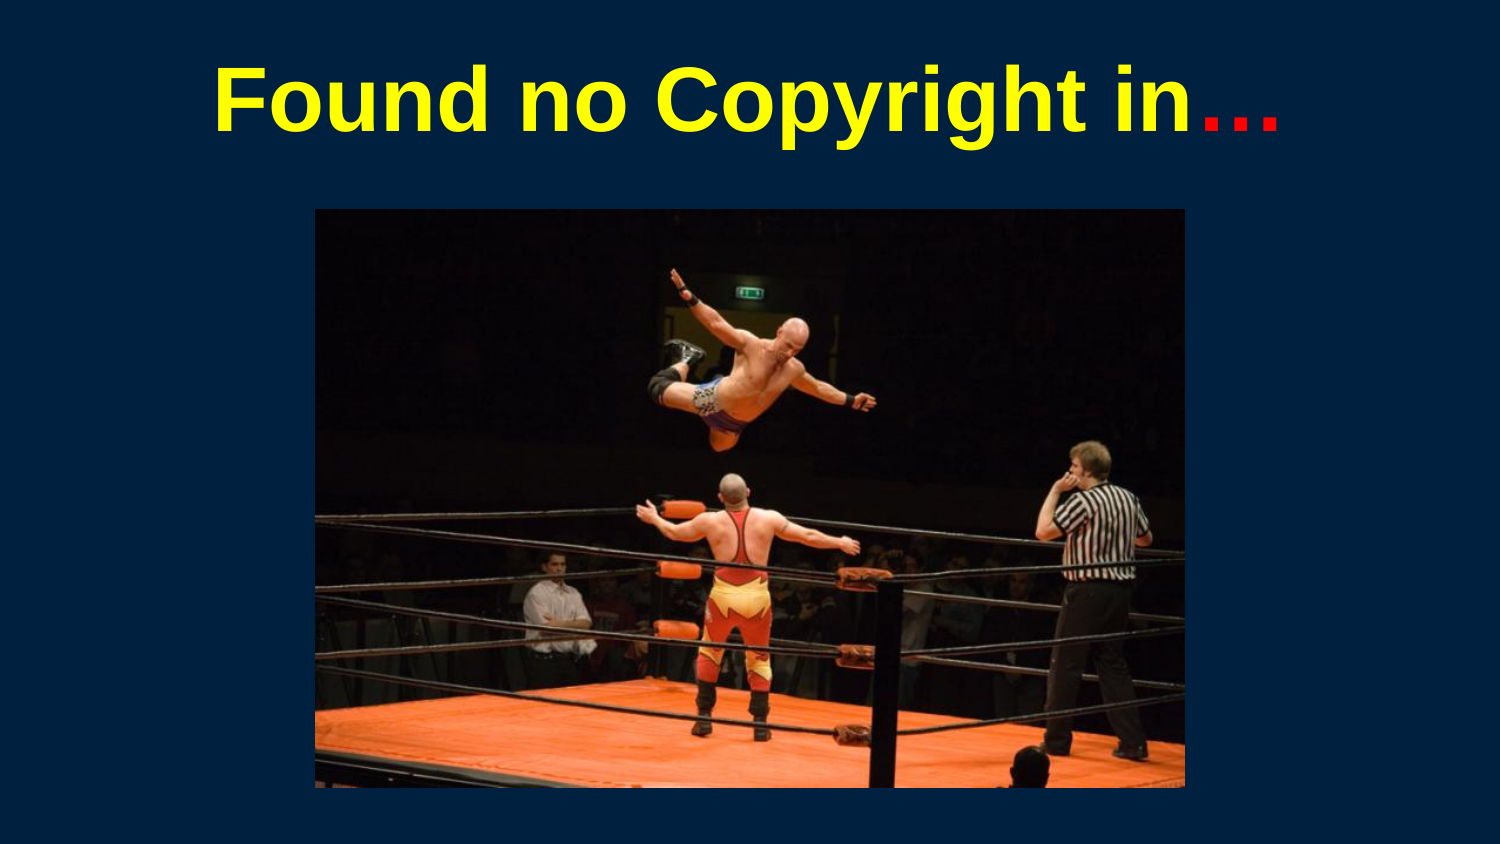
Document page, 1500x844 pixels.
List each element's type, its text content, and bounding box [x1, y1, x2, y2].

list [315, 209, 1185, 789]
title Found no Copyright in… [136, 32, 1364, 157]
